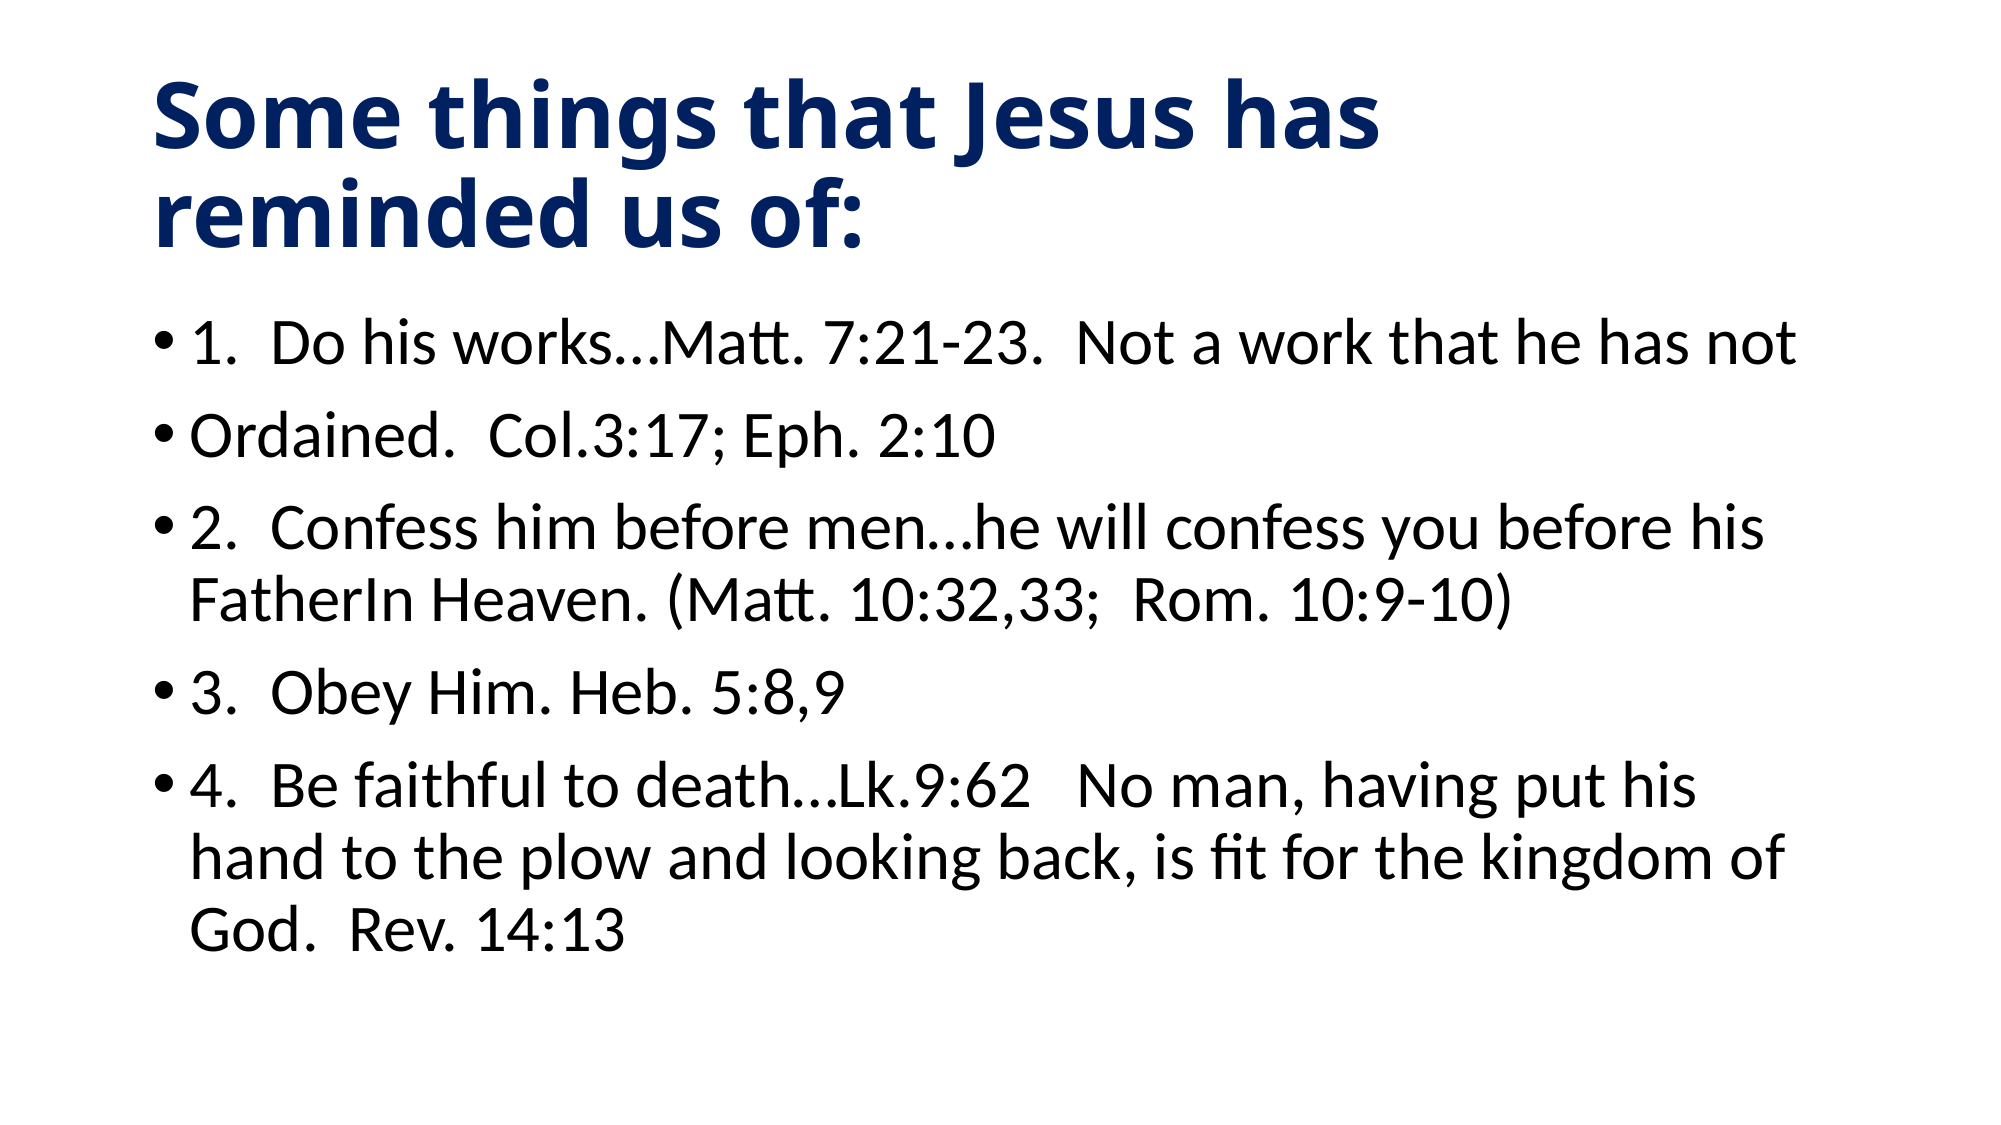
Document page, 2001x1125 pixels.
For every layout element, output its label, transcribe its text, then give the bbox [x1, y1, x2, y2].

title Some things that Jesus has reminded us of: [137, 59, 1863, 278]
list 1. Do his works…Matt. 7:21-23. Not a work that he has not Ordained. Col.3:17; Eph. 2:10 2. Confess him before men…he will confess you before his FatherIn Heaven. (Matt. 10:32,33; Rom. 10:9-10) 3. Obey Him. Heb. 5:8,9 4. Be faithful to death…Lk.9:62 No man, having put his hand to the plow and looking back, is fit for the kingdom of God. Rev. 14:13 [137, 299, 1863, 1014]
